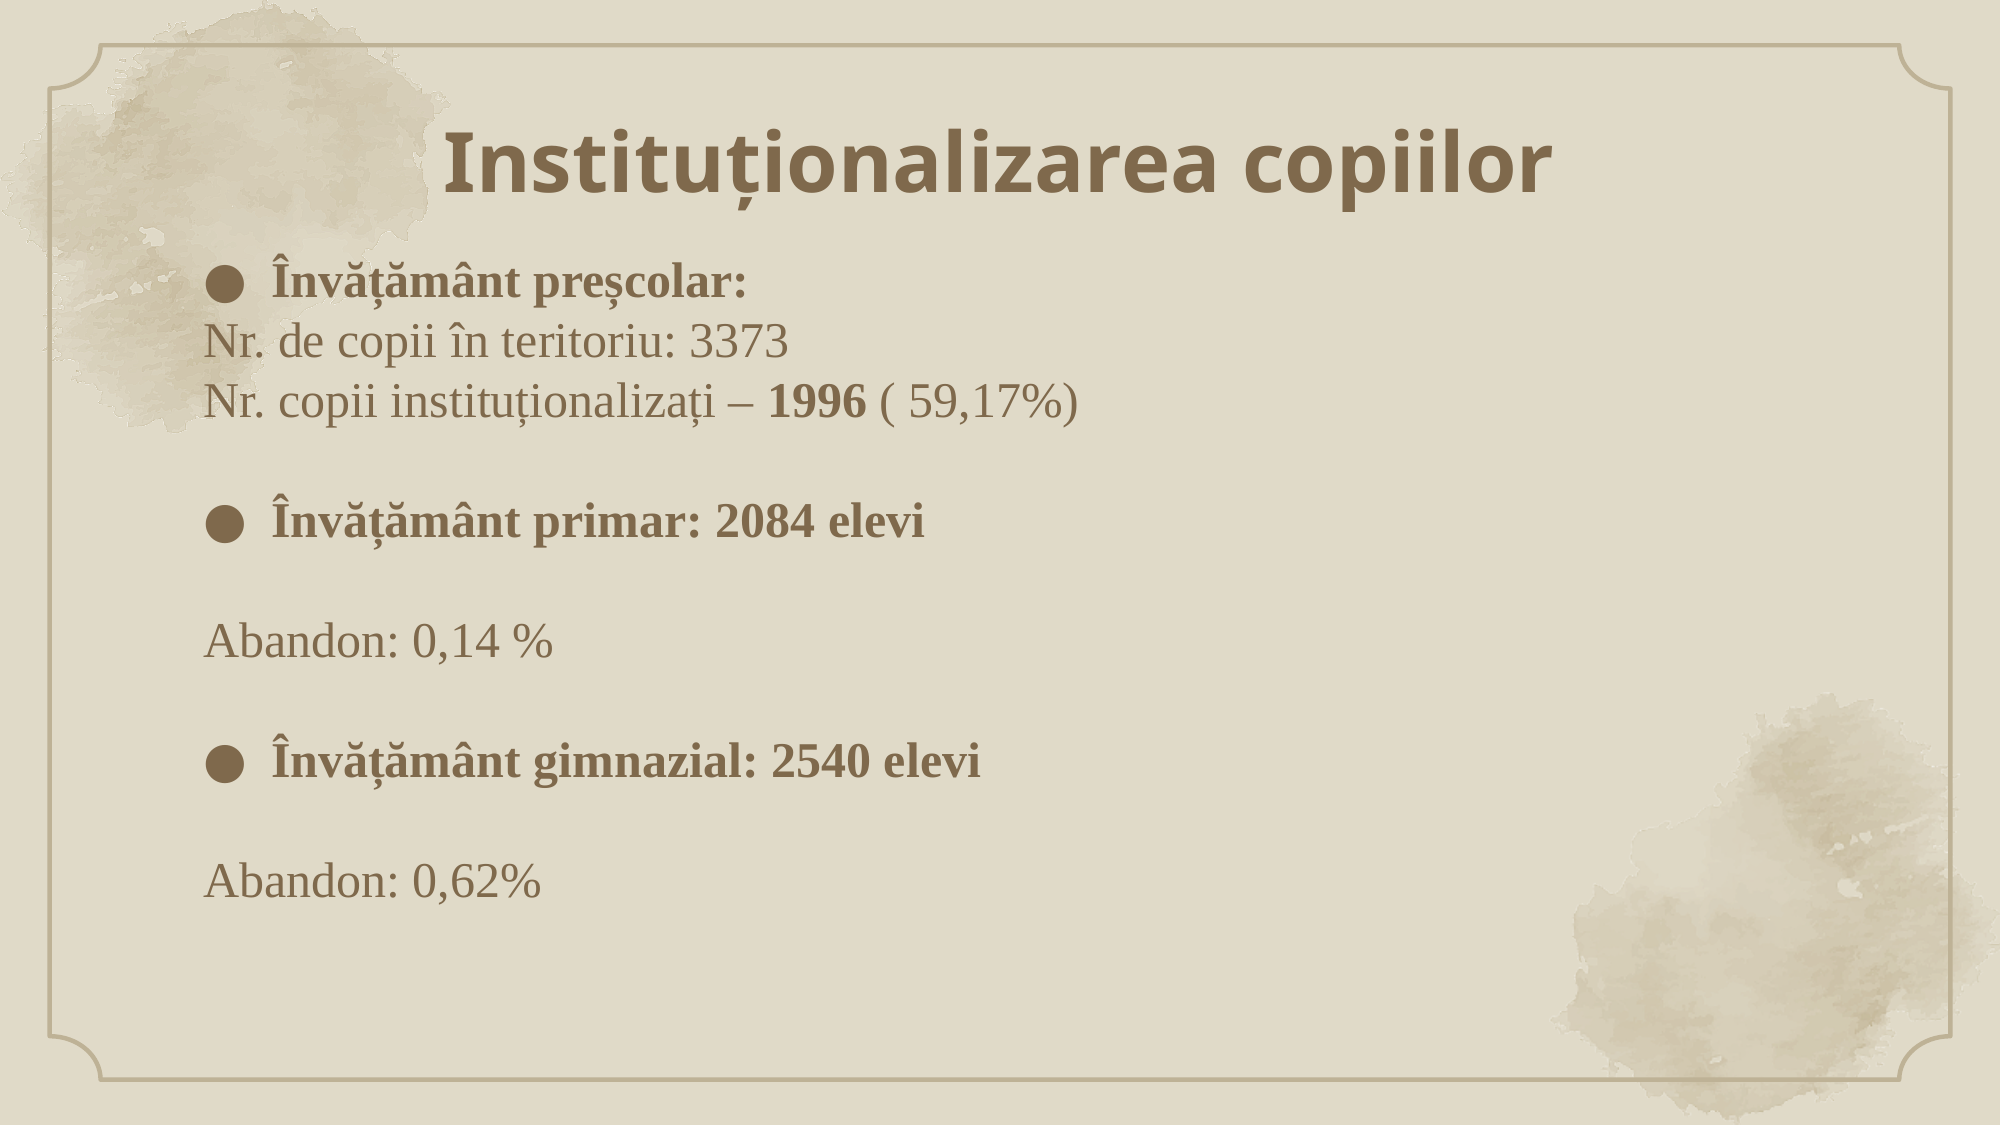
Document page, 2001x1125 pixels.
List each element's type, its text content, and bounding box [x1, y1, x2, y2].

list Învățământ preșcolar: Nr. de copii în teritoriu: 3373 Nr. copii instituționalizați – 1996 ( 59,17%) Învățământ primar: 2084 elevi Abandon: 0,14 % Învățământ gimnazial: 2540 elevi Abandon: 0,62% [156, 232, 1844, 1008]
title Instituționalizarea copiilor [156, 118, 1844, 200]
